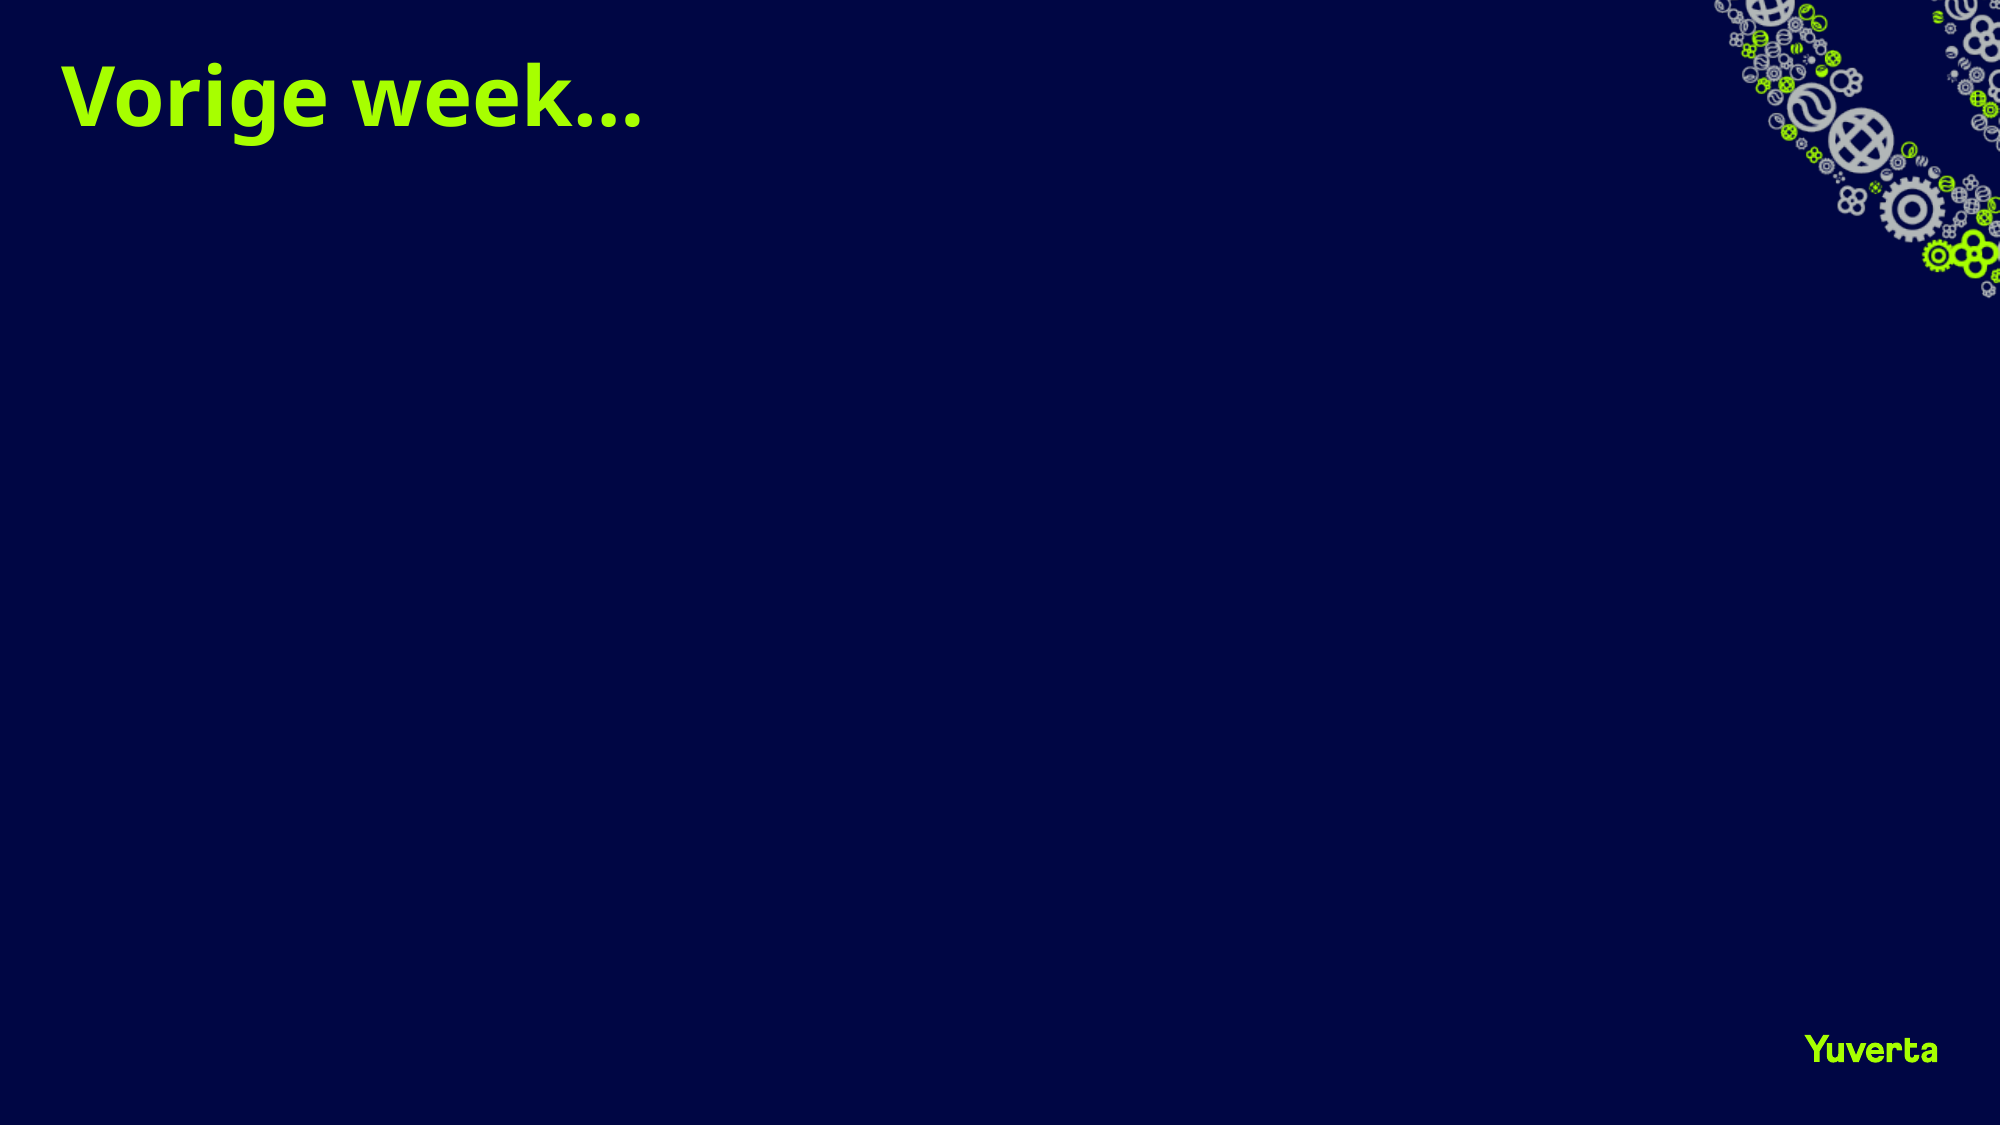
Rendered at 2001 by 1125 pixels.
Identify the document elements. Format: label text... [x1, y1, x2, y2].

title Vorige week… [60, 48, 1744, 239]
picture [0, 0, 2000, 1125]
